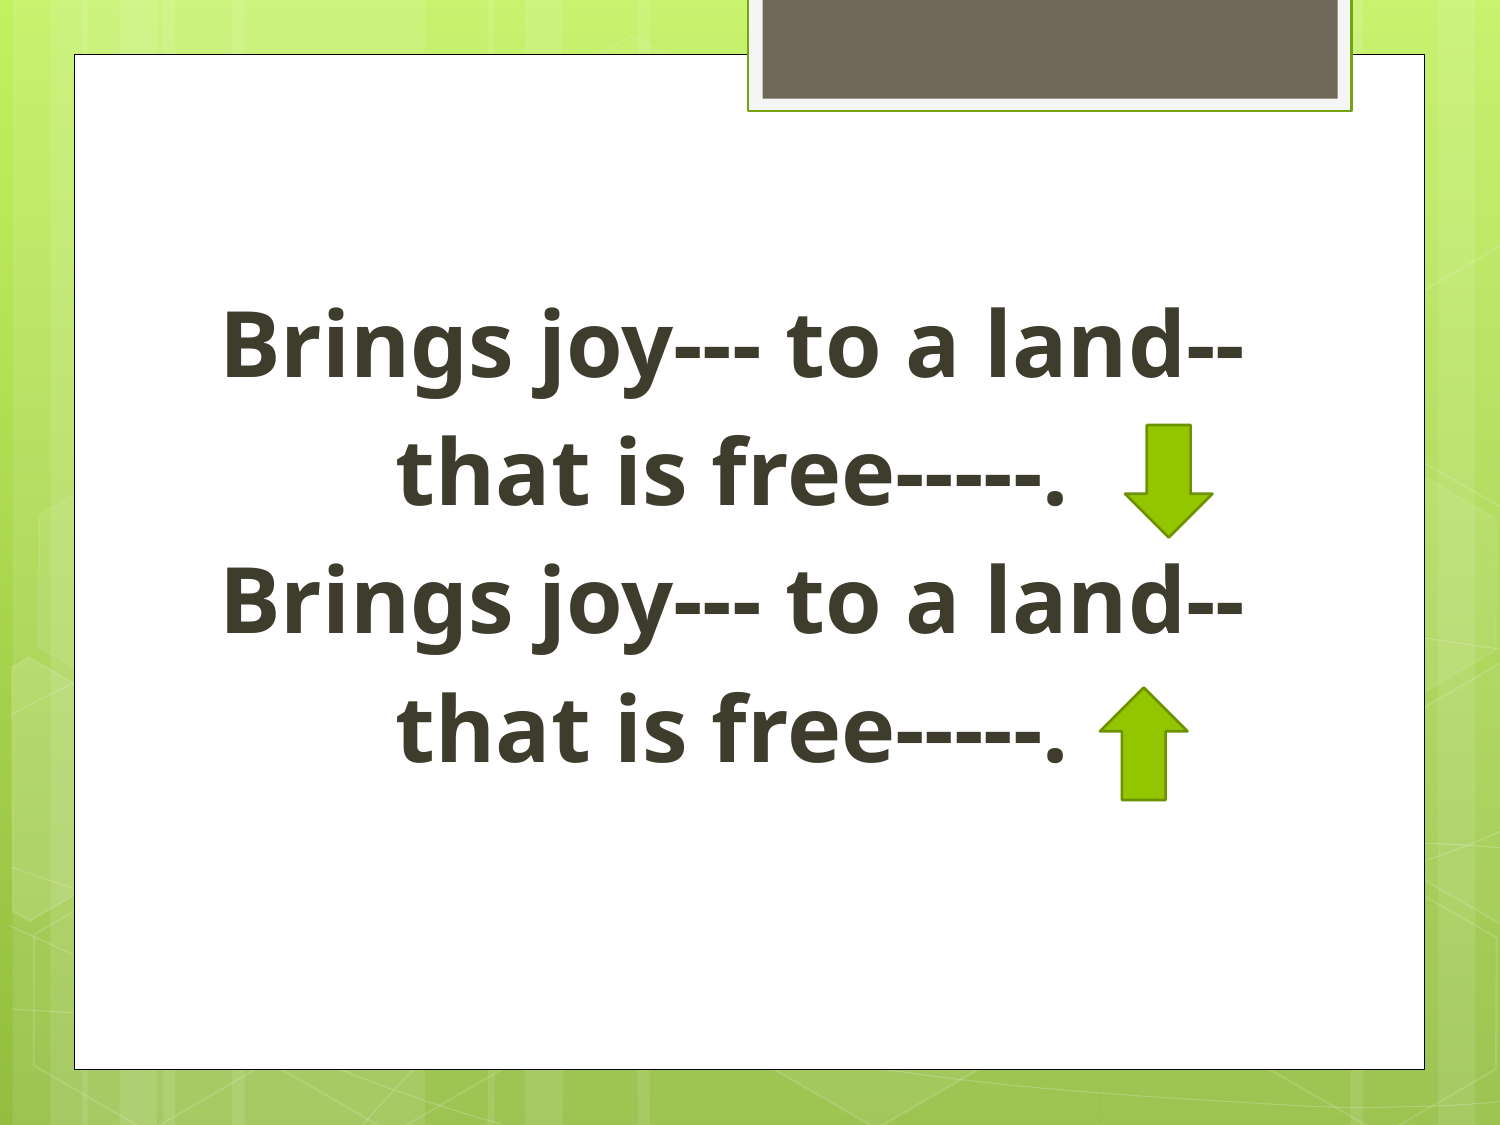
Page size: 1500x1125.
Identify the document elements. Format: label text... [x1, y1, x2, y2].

list Brings joy--- to a land-- that is free-----. Brings joy--- to a land-- that is free-----. [171, 149, 1283, 957]
text_box [1098, 686, 1189, 802]
text_box [1123, 423, 1214, 539]
